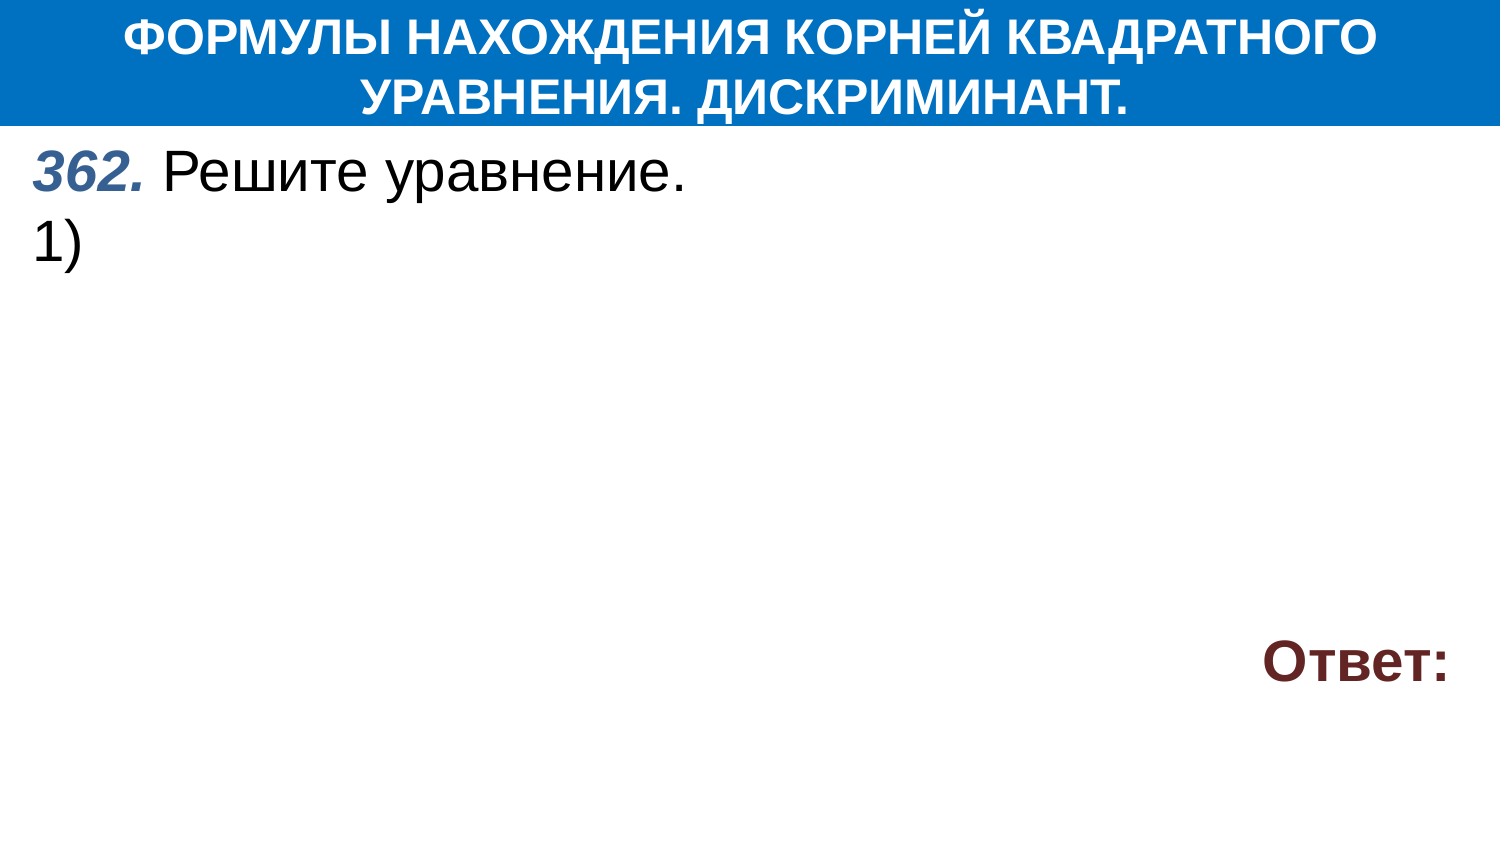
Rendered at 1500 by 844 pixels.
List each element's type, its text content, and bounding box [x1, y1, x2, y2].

text_box [35, 161, 1464, 299]
text_box ФОРМУЛЫ НАХОЖДЕНИЯ КОРНЕЙ КВАДРАТНОГО УРАВНЕНИЯ. ДИСКРИМИНАНТ. [0, 0, 1500, 125]
